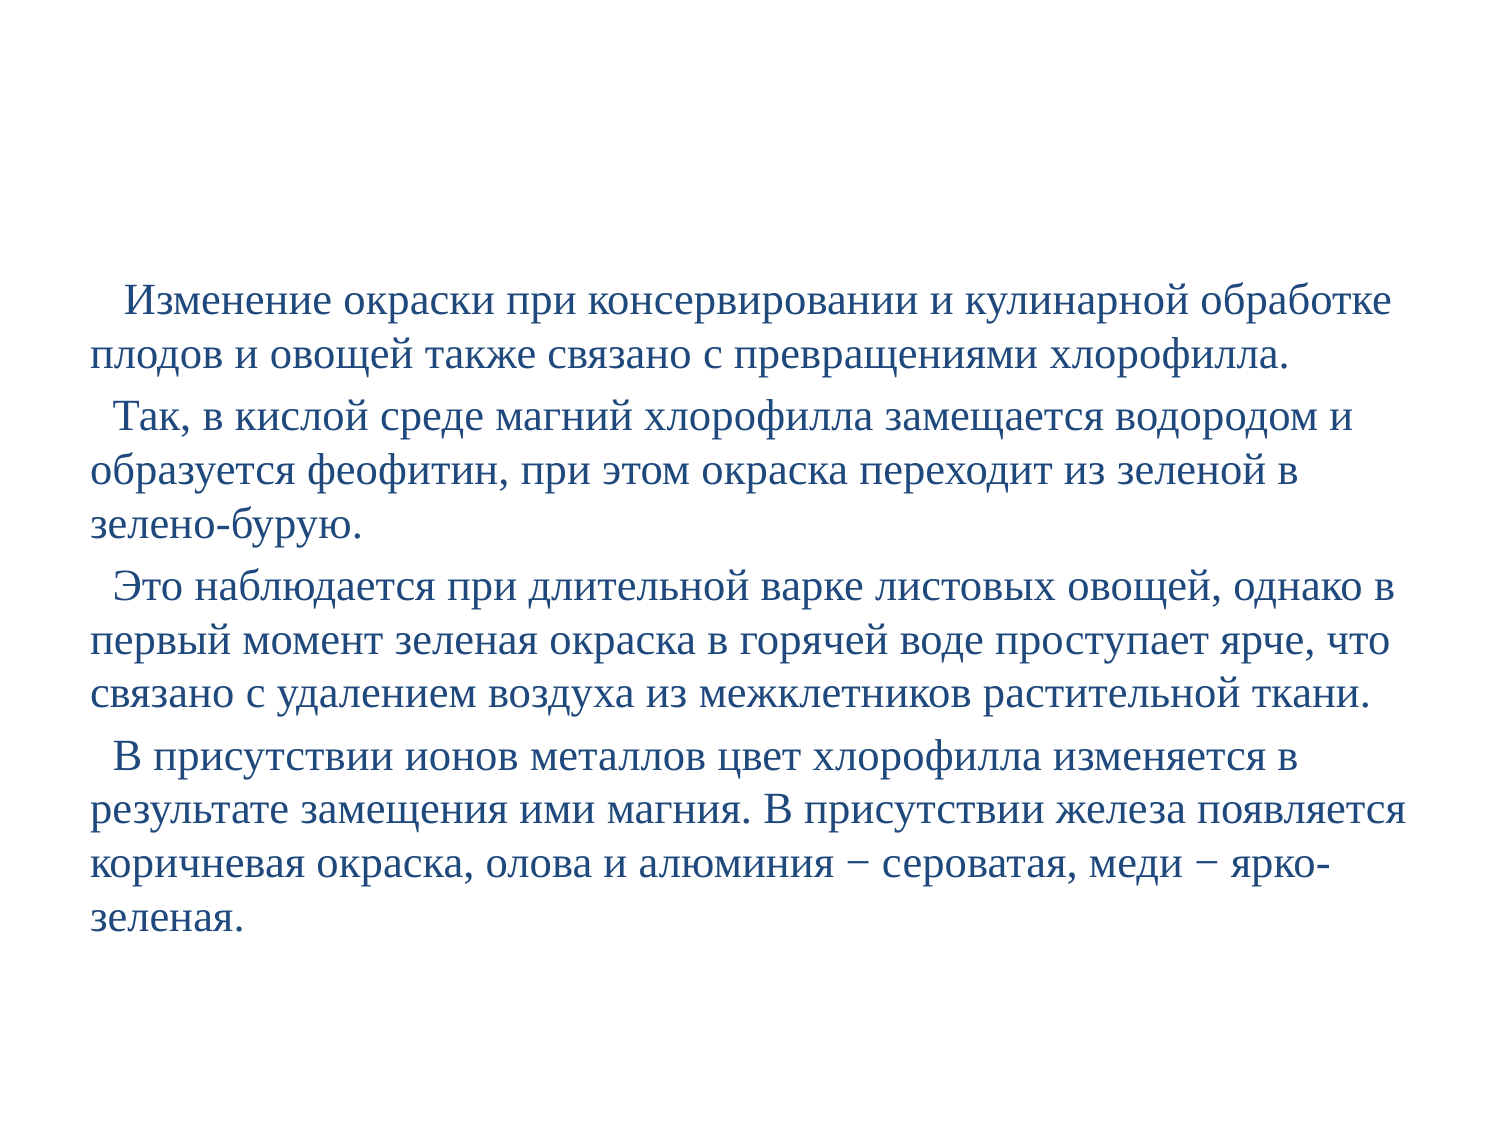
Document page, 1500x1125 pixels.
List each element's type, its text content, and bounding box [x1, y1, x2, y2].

list Изменение окраски при консервировании и кулинарной обработке плодов и овощей также связано с превращениями хлорофилла. Так, в кислой среде магний хлорофилла замещается водородом и образуется феофитин, при этом окраска переходит из зеленой в зелено-бурую. Это наблюдается при длительной варке листовых овощей, однако в первый момент зеленая окраска в горячей воде проступает ярче, что связано с удалением воздуха из межклетников растительной ткани. В присутствии ионов металлов цвет хлорофилла изменяется в результате замещения ими магния. В присутствии железа появляется коричневая окраска, олова и алюминия − сероватая, меди − ярко-зеленая. [75, 262, 1425, 1005]
